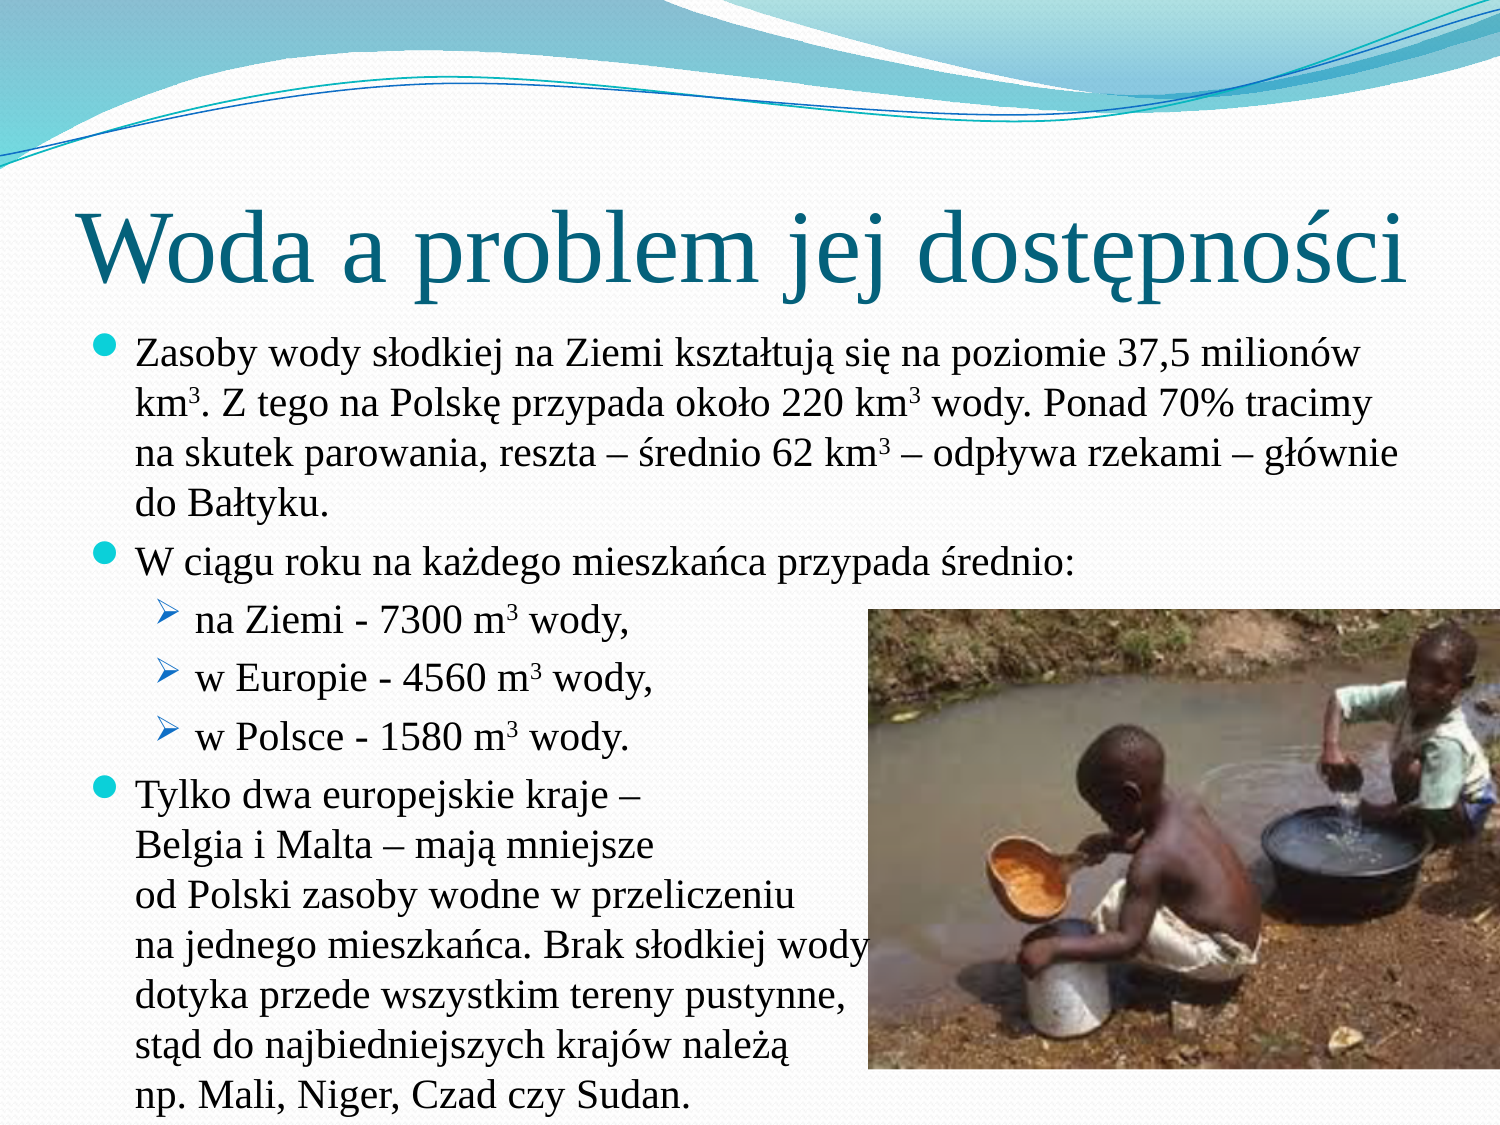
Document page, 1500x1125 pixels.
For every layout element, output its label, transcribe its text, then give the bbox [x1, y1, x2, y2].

list Zasoby wody słodkiej na Ziemi kształtują się na poziomie 37,5 milionów km3. Z tego na Polskę przypada około 220 km3 wody. Ponad 70% tracimy na skutek parowania, reszta – średnio 62 km3 – odpływa rzekami – głównie do Bałtyku. W ciągu roku na każdego mieszkańca przypada średnio: na Ziemi - 7300 m3 wody, w Europie - 4560 m3 wody, w Polsce - 1580 m3 wody. Tylko dwa europejskie kraje – Belgia i Malta – mają mniejsze od Polski zasoby wodne w przeliczeniu na jednego mieszkańca. Brak słodkiej wody dotyka przede wszystkim tereny pustynne, stąd do najbiedniejszych krajów należą np. Mali, Niger, Czad czy Sudan. [75, 317, 1425, 1038]
title Woda a problem jej dostępności [75, 115, 1425, 303]
picture [867, 609, 1500, 1071]
